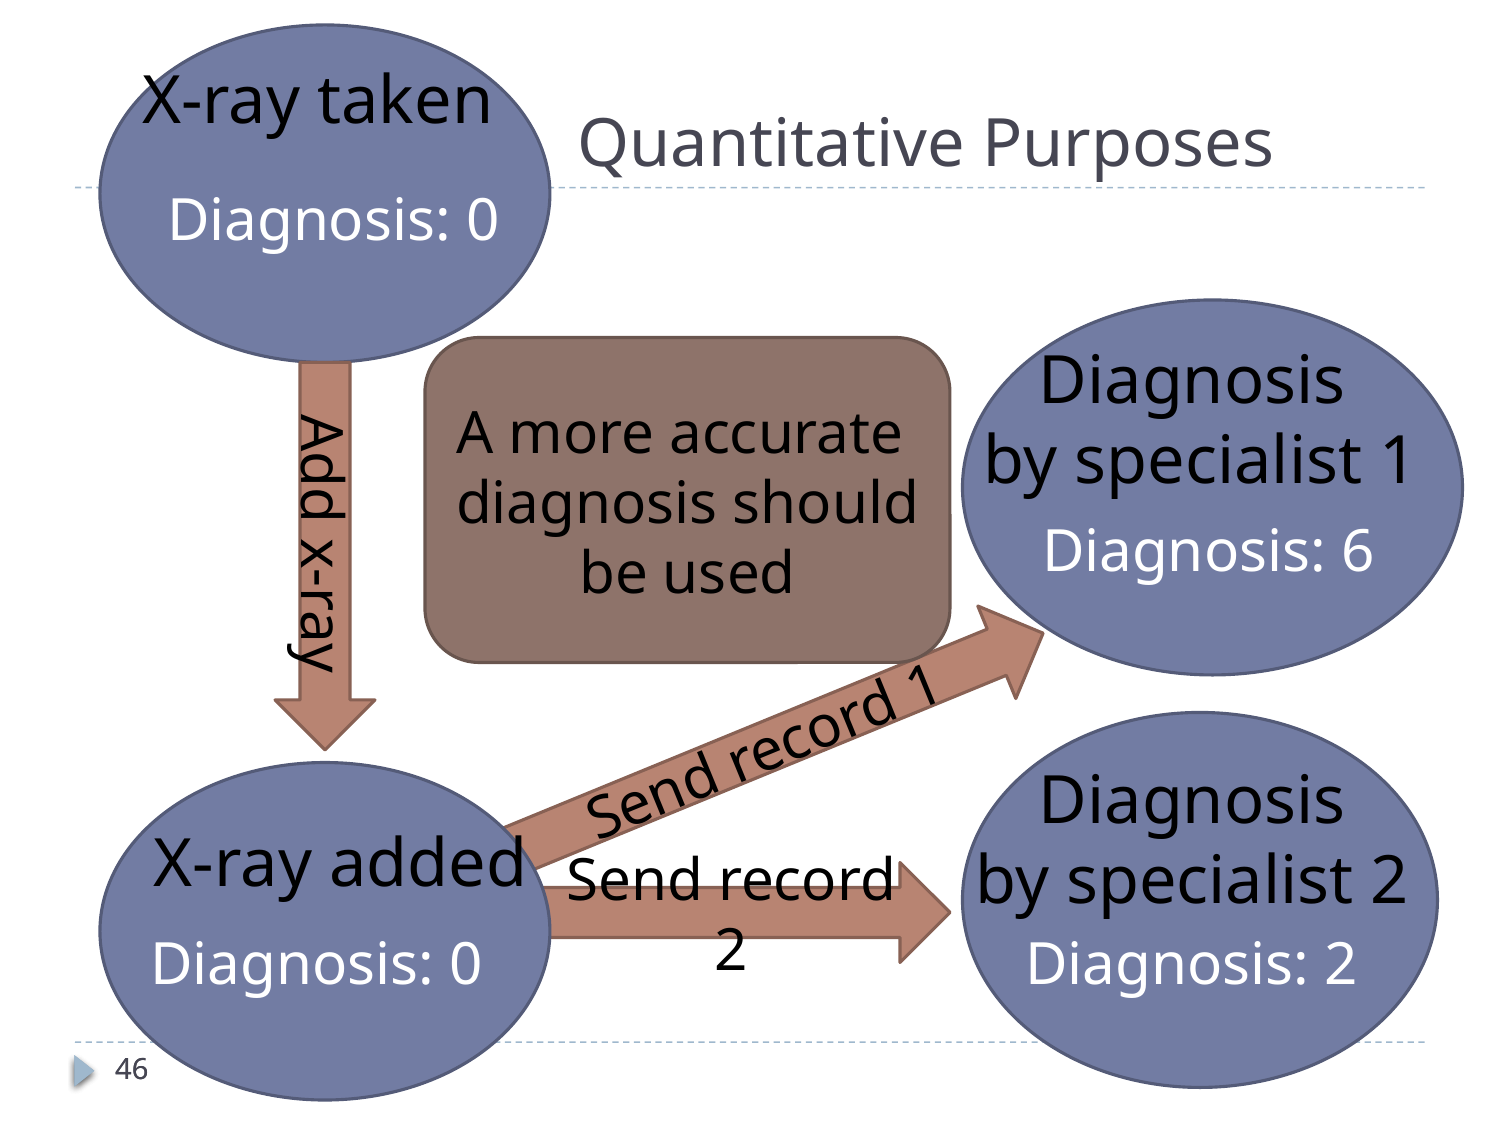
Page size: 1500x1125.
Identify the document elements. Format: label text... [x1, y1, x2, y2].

text_box [205, 23, 445, 49]
text_box [98, 94, 552, 363]
text_box Diagnosis by specialist 2 [960, 749, 1442, 925]
title Quantitative Purposes [562, 37, 1500, 188]
text_box Add x-ray [273, 360, 377, 752]
text_box Send record 2 [544, 861, 952, 964]
text_box Diagnosis: 0 [152, 174, 515, 260]
text_box [163, 760, 487, 812]
text_box [963, 925, 1437, 1090]
text_box [960, 396, 1465, 677]
text_box A more accurate diagnosis should be used [423, 335, 952, 665]
text_box Diagnosis by specialist 1 [968, 329, 1433, 504]
text_box Send record 1 [537, 604, 1045, 868]
text_box Diagnosis: 0 [135, 918, 498, 1004]
text_box [98, 833, 552, 1102]
text_box Diagnosis: 6 [1027, 505, 1390, 591]
text_box X-ray taken [127, 49, 509, 145]
text_box Diagnosis: 2 [1010, 918, 1373, 1004]
text_box [1055, 710, 1344, 749]
text_box [1075, 298, 1350, 329]
text_box X-ray added [139, 812, 543, 908]
text_box 46 [100, 1042, 426, 1103]
